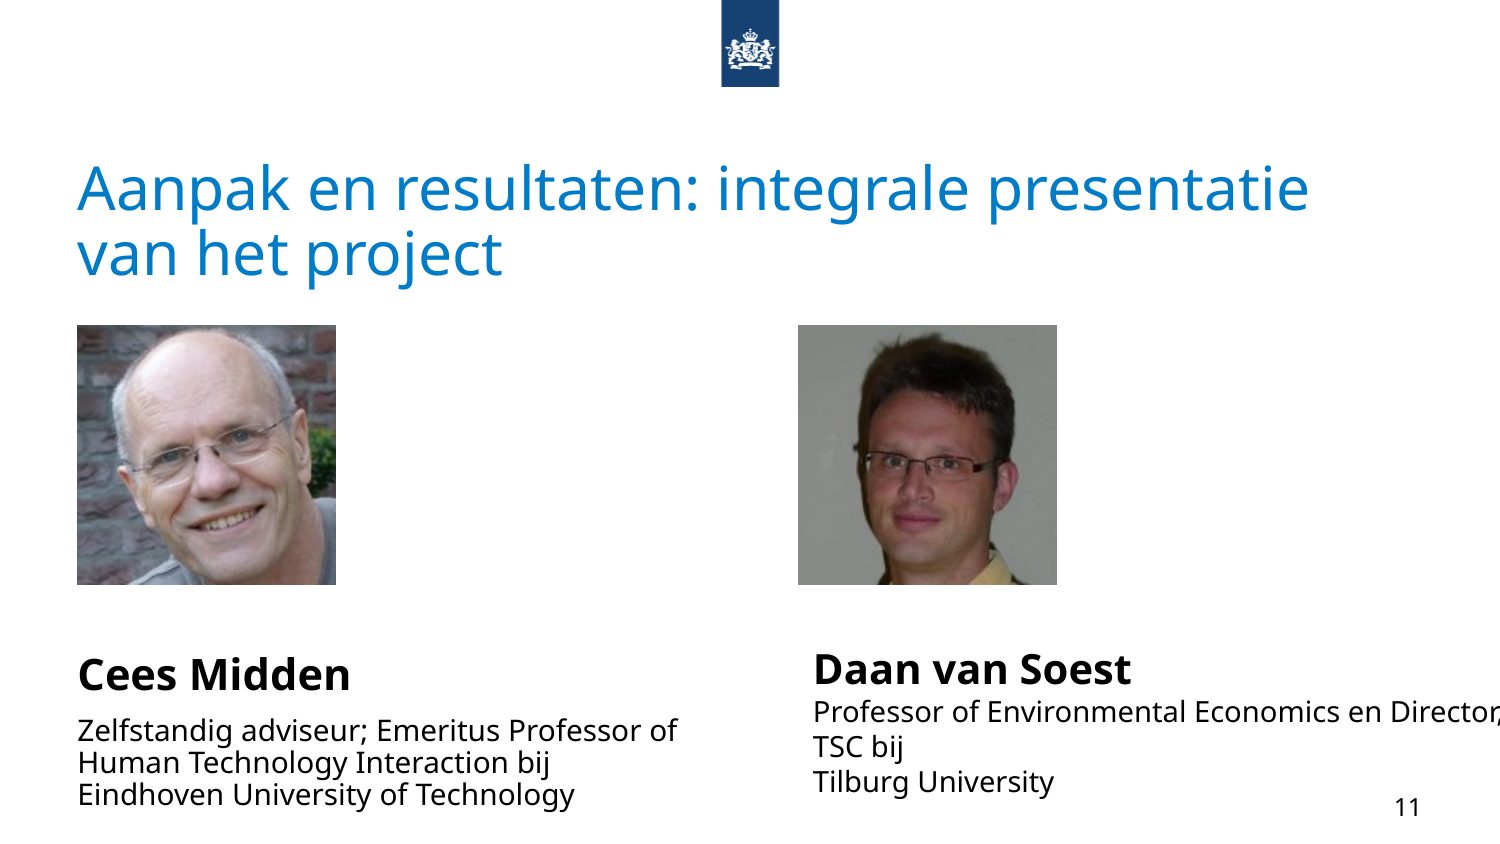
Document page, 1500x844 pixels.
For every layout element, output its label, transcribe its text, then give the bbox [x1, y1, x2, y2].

picture [798, 325, 1057, 585]
picture [0, 0, 1500, 131]
title Aanpak en resultaten: integrale presentatie van het project [77, 157, 1423, 290]
text_box Daan van Soest Professor of Environmental Economics en Director, TSC bij Tilburg University [798, 635, 1500, 806]
list Cees Midden Zelfstandig adviseur; Emeritus Professor of Human Technology Interaction bij Eindhoven University of Technology [77, 653, 702, 815]
slide_number 11 [1359, 806, 1423, 826]
picture [77, 325, 336, 585]
